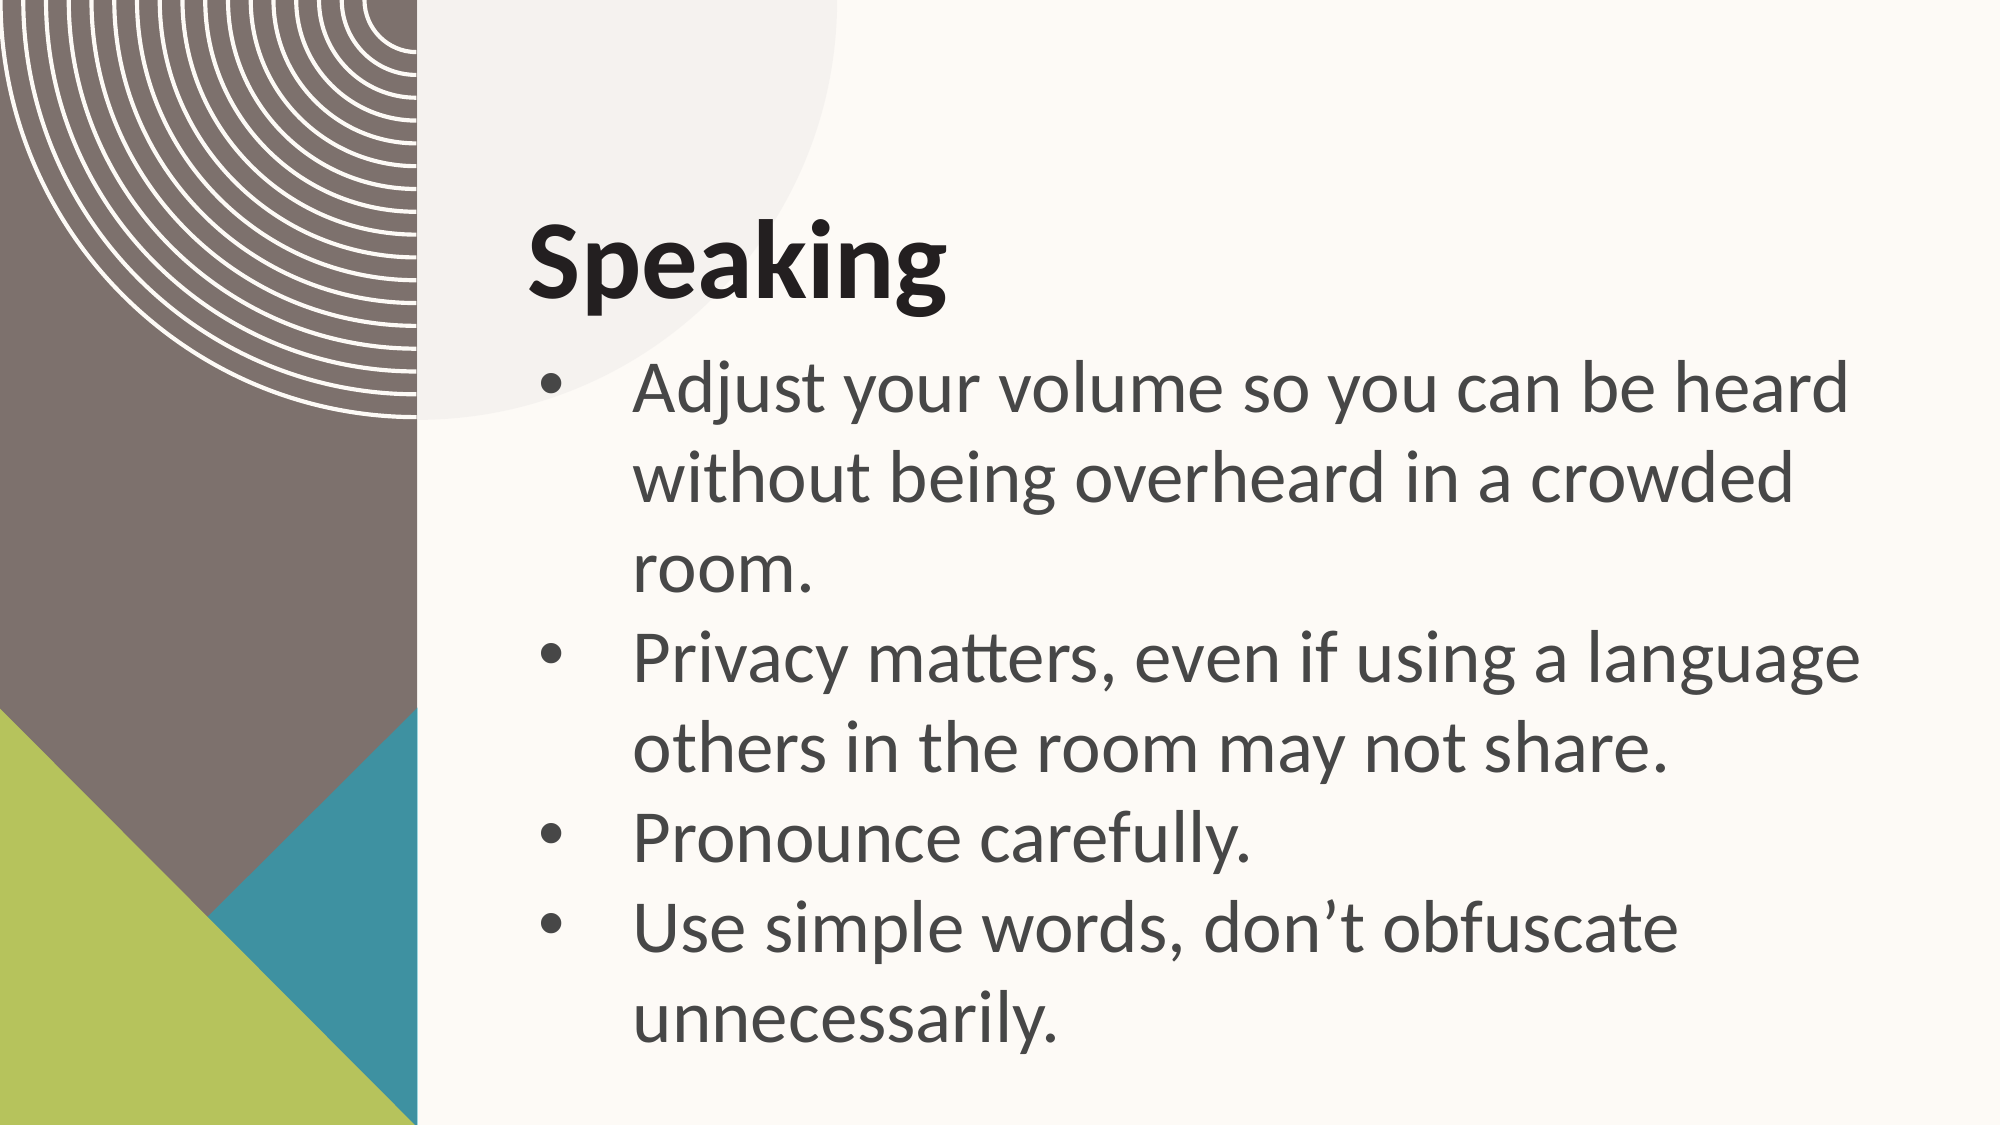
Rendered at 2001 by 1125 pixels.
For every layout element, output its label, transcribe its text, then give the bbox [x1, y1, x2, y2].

title Speaking [512, 26, 1876, 321]
text_box Adjust your volume so you can be heard without being overheard in a crowded room. Privacy matters, even if using a language others in the room may not share. Pronounce carefully. Use simple words, don’t obfuscate unnecessarily. [524, 230, 1887, 1066]
